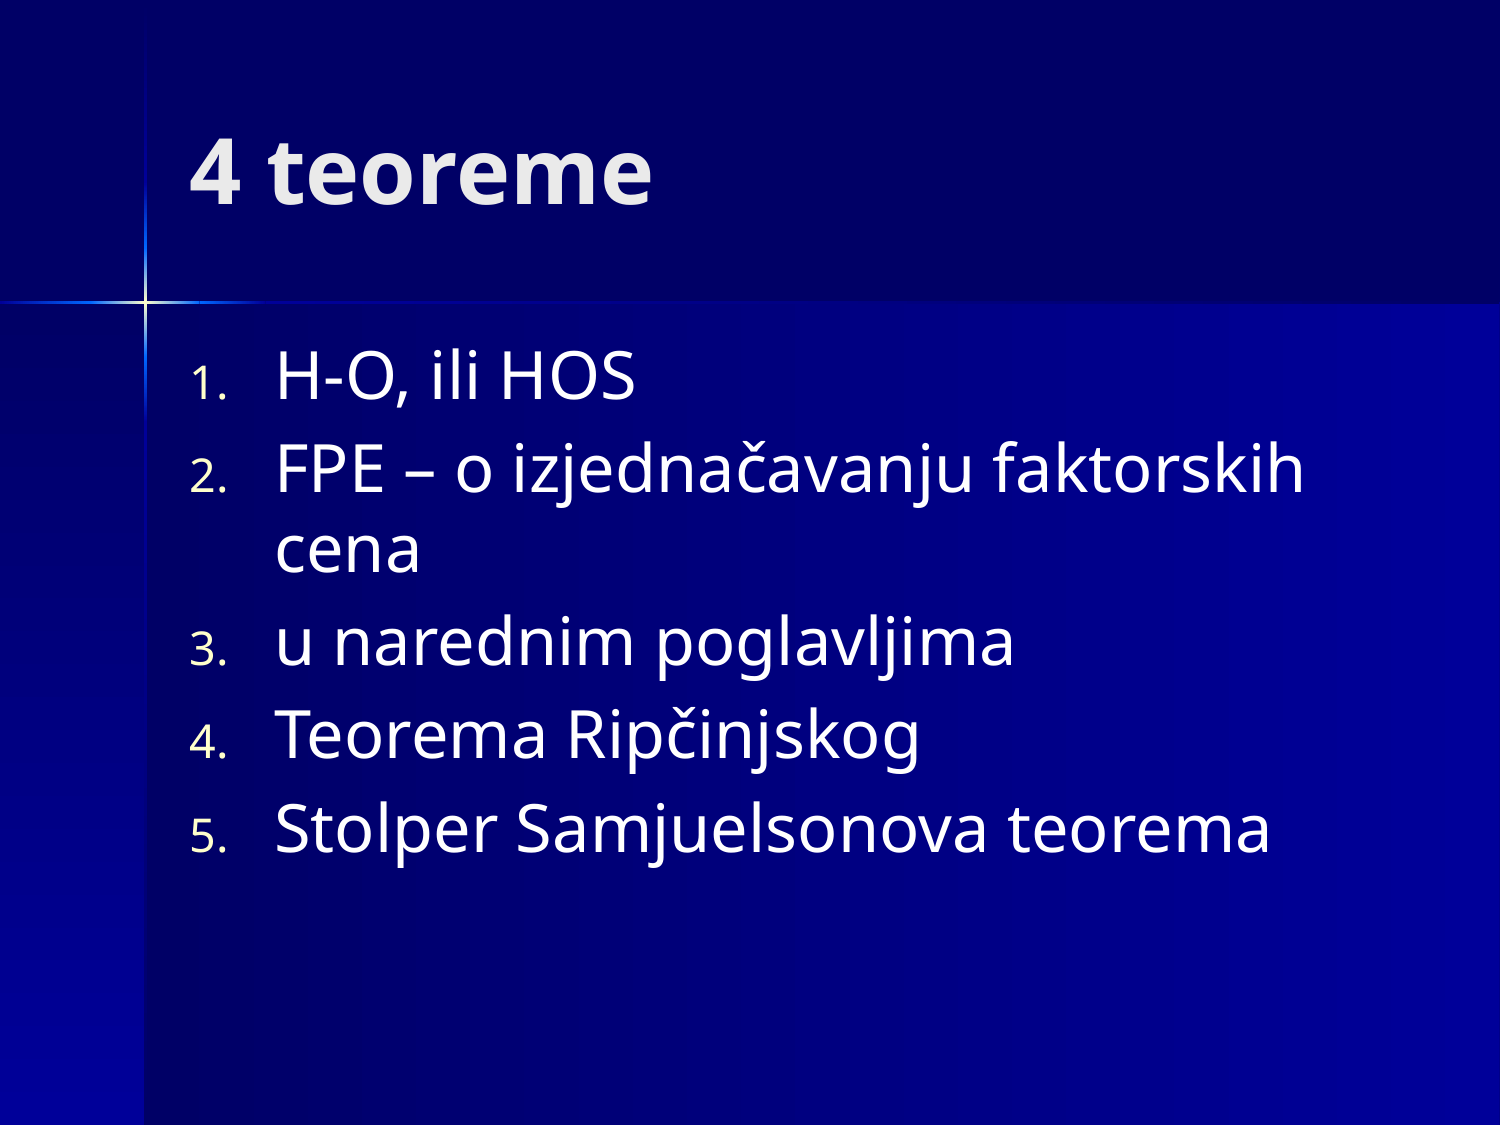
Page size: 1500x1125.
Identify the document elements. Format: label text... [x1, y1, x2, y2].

list H-O, ili HOS FPE – o izjednačavanju faktorskih cena u narednim poglavljima Teorema Ripčinjskog Stolper Samjuelsonova teorema [174, 324, 1413, 1001]
title 4 teoreme [174, 49, 1413, 286]
